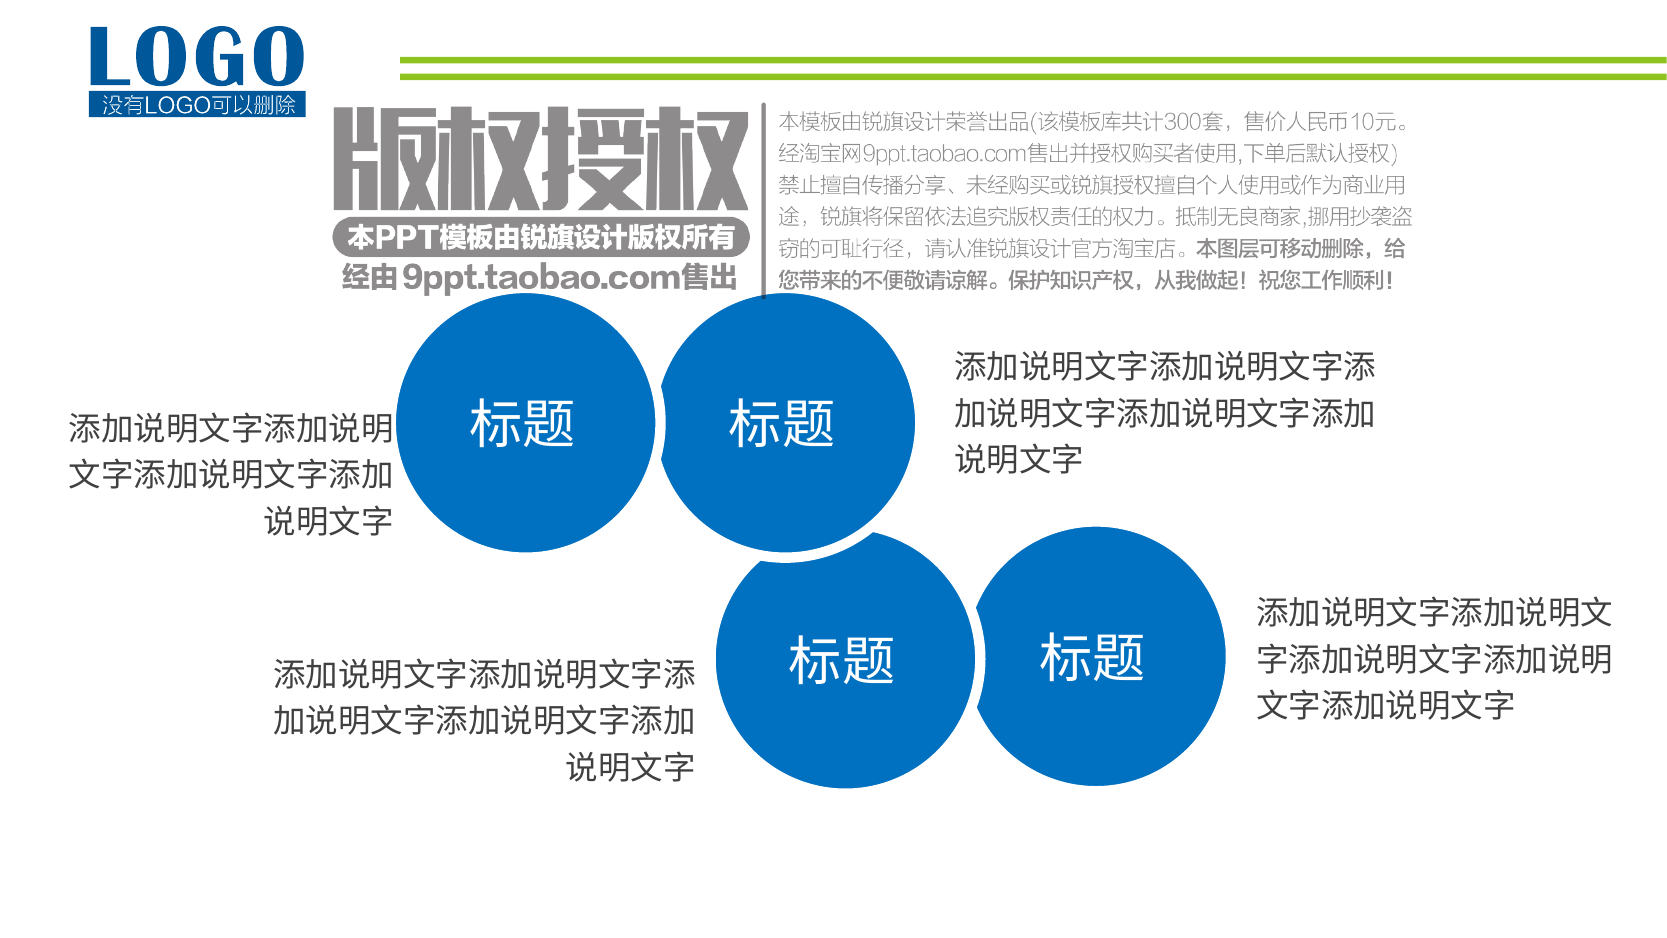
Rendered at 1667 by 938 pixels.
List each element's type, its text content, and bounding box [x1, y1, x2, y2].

text_box 标题 [711, 526, 981, 794]
text_box 添加说明文字添加说明文字添加说明文字添加说明文字添加说明文字 [939, 331, 1408, 486]
text_box [136, 26, 186, 87]
text_box 标题 [970, 521, 1231, 792]
text_box 标题 [656, 307, 921, 558]
picture [331, 102, 1412, 300]
text_box 添加说明文字添加说明文字添加说明文字添加说明文字添加说明文字 [1241, 577, 1644, 732]
text_box [88, 90, 306, 118]
text_box 标题 [394, 307, 661, 558]
text_box 添加说明文字添加说明文字添加说明文字添加说明文字添加说明文字 [242, 638, 711, 794]
text_box [195, 26, 244, 87]
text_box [399, 56, 1667, 81]
text_box [90, 26, 131, 86]
text_box [253, 26, 304, 87]
text_box 添加说明文字添加说明文字添加说明文字添加说明文字 [22, 392, 409, 547]
